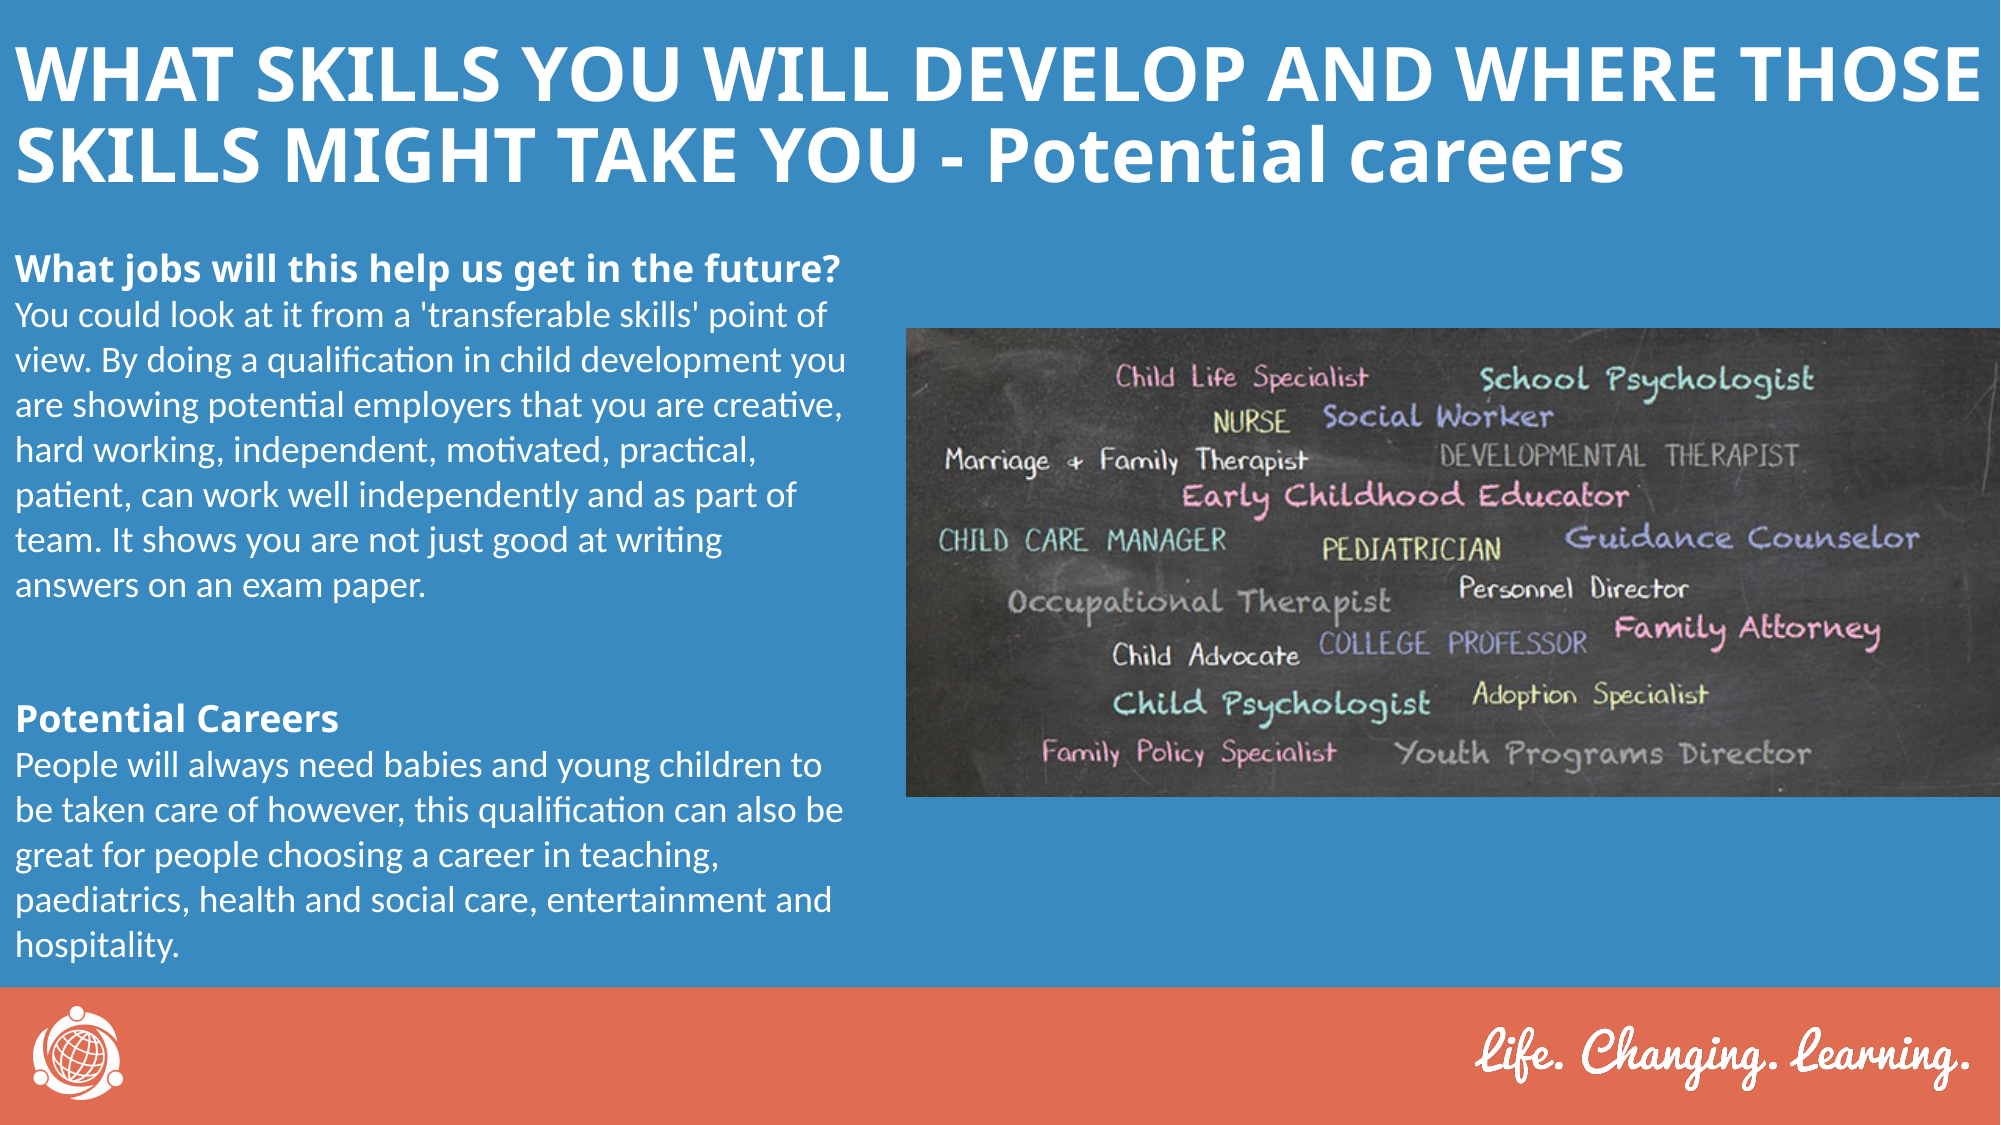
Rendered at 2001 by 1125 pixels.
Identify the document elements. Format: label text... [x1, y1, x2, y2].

text_box What jobs will this help us get in the future? You could look at it from a 'transferable skills' point of view. By doing a qualification in child development you are showing potential employers that you are creative, hard working, independent, motivated, practical, patient, can work well independently and as part of team. It shows you are not just good at writing answers on an exam paper. Potential Careers People will always need babies and young children to be taken care of however, this qualification can also be great for people choosing a career in teaching, paediatrics, health and social care, entertainment and hospitality. [0, 225, 866, 984]
picture [906, 328, 2000, 797]
text_box WHAT SKILLS YOU WILL DEVELOP AND WHERE THOSE SKILLS MIGHT TAKE YOU - Potential careers [0, 8, 2000, 226]
picture [33, 1006, 123, 1100]
picture [1466, 1012, 1979, 1100]
